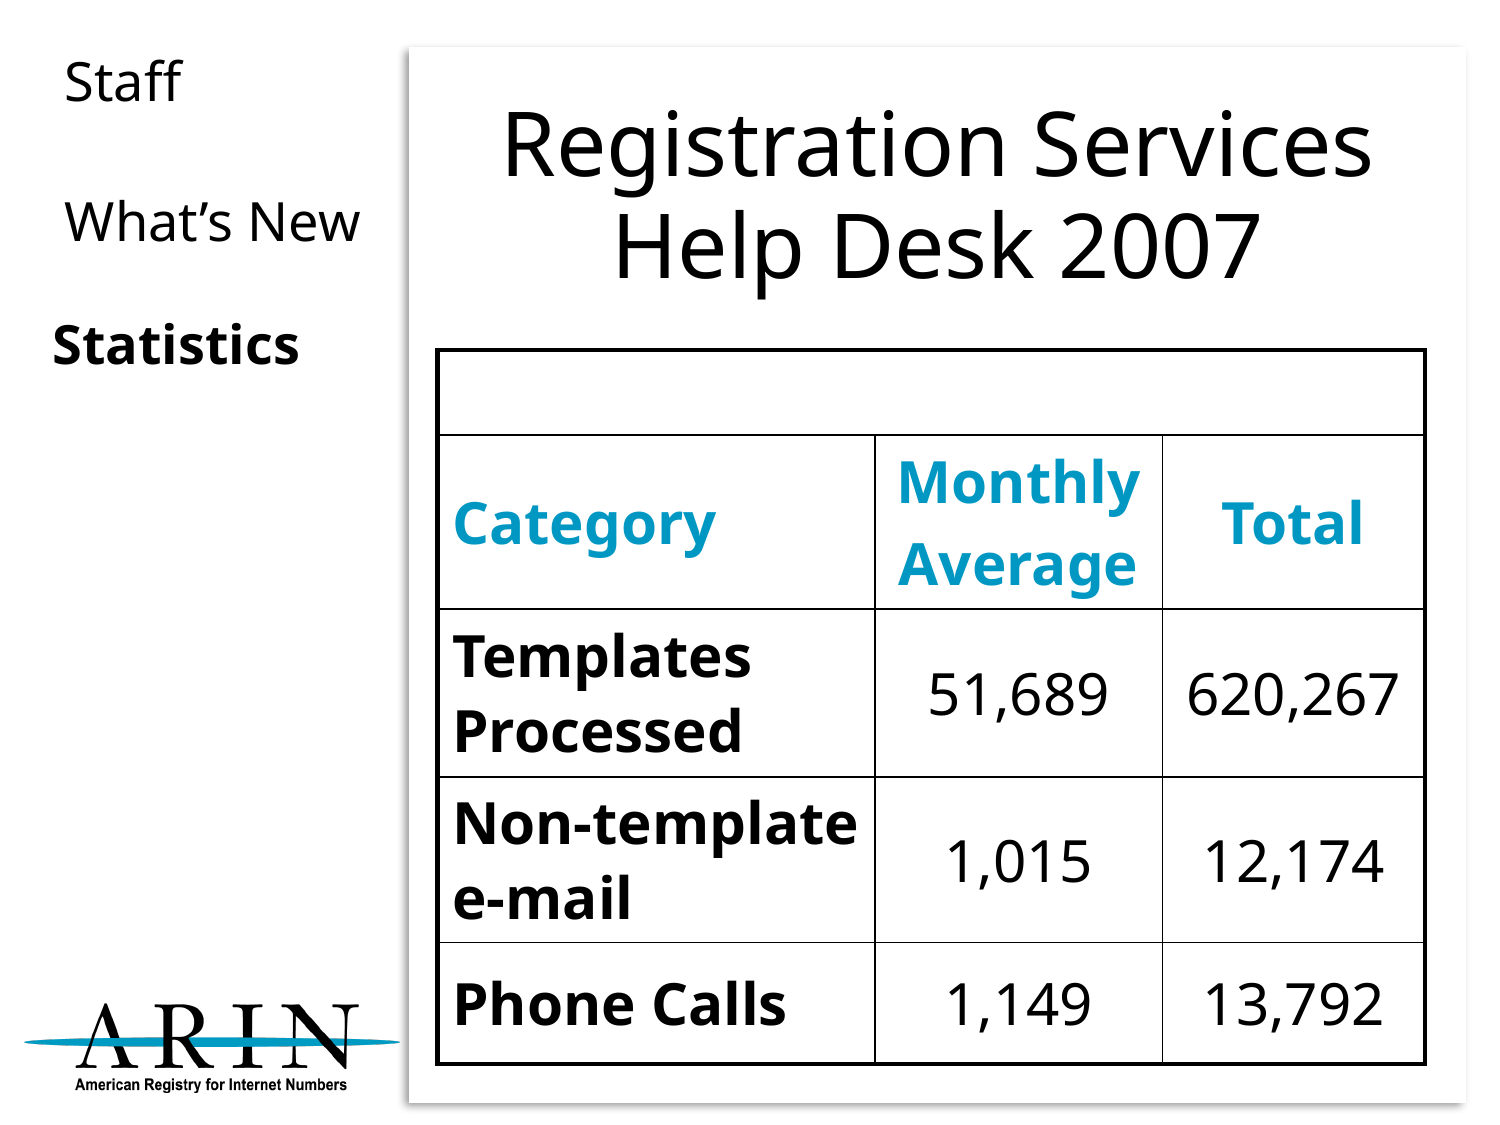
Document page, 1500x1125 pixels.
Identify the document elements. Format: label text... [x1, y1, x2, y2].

table_cell Total [1163, 436, 1423, 608]
table_cell Phone Calls [440, 943, 874, 1062]
table_cell 12,174 [1163, 778, 1423, 942]
table_cell 620,267 [1163, 610, 1423, 776]
table_cell 1,149 [876, 943, 1162, 1062]
table_cell 51,689 [876, 610, 1162, 776]
table_cell Category [440, 436, 874, 608]
table_header [440, 352, 1423, 434]
picture [24, 1003, 401, 1094]
table_cell Monthly Average [876, 436, 1162, 608]
text_box Registration Services Help Desk 2007 [449, 87, 1425, 423]
text_box [412, 49, 1463, 1100]
table_cell Non-template e-mail [440, 778, 874, 942]
text_box Staff [49, 50, 200, 120]
table_cell Templates Processed [440, 610, 874, 776]
table_cell 1,015 [876, 778, 1162, 942]
text_box What’s New [50, 189, 449, 260]
table_cell 13,792 [1163, 943, 1423, 1062]
text_box Statistics [37, 312, 316, 383]
